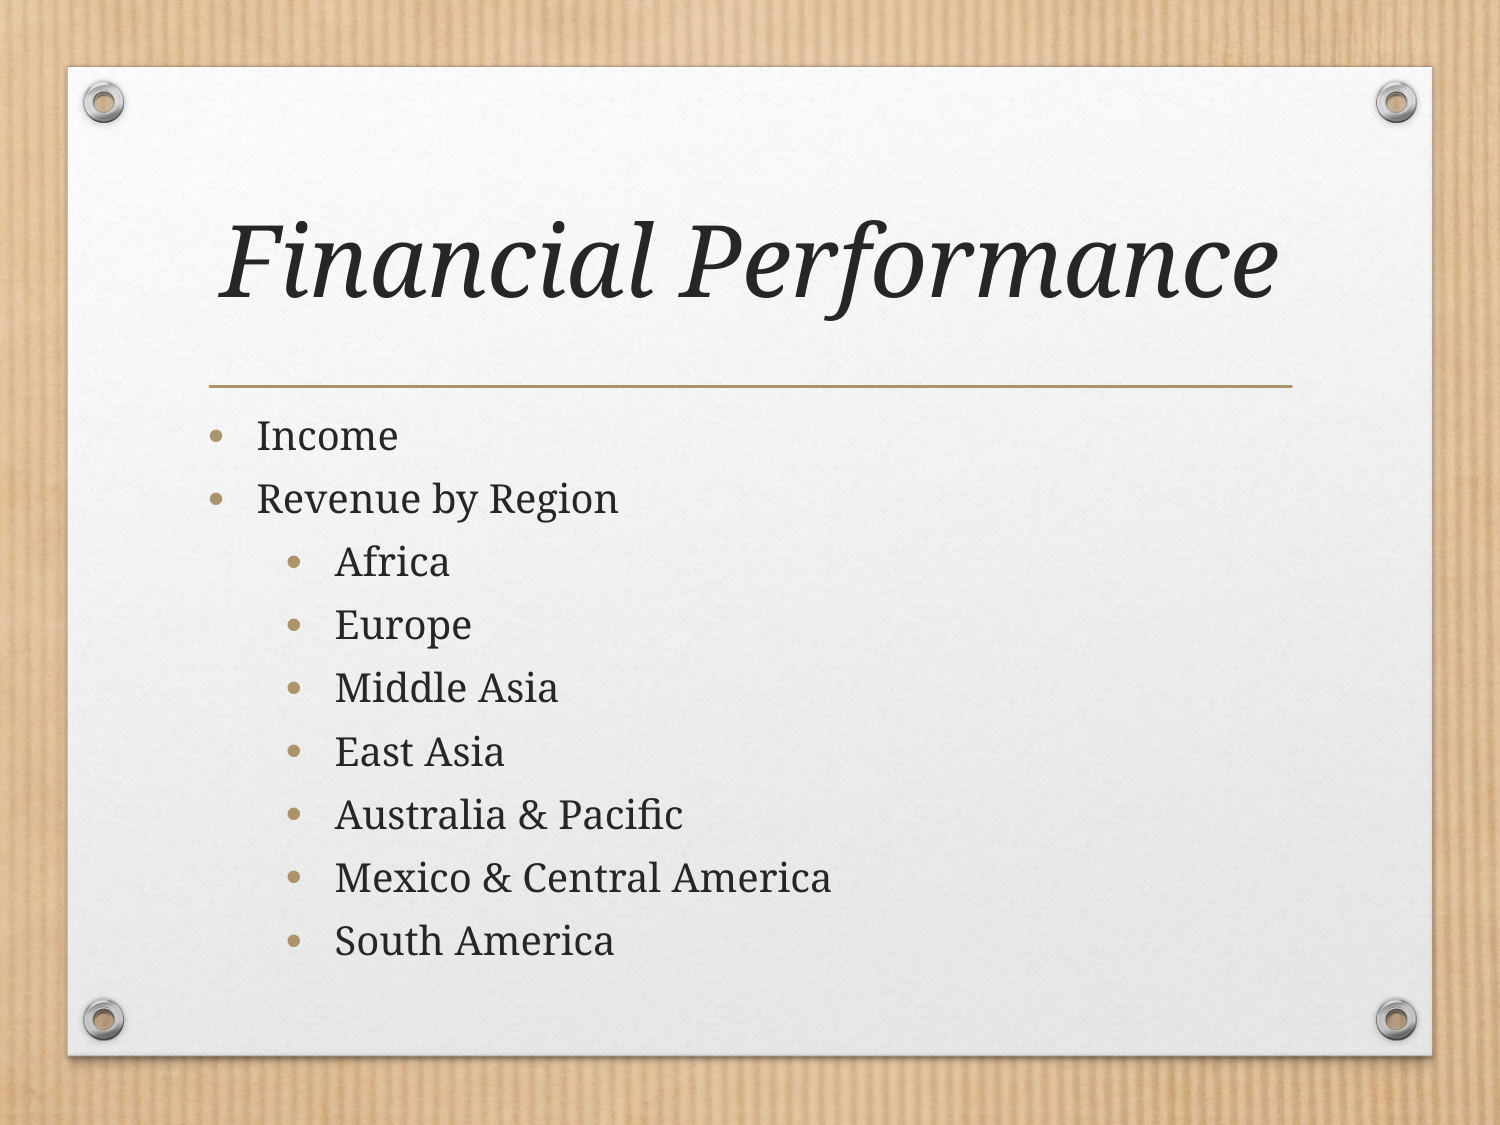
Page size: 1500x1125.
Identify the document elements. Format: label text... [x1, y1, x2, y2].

picture [0, 0, 1500, 1125]
title Financial Performance [193, 150, 1309, 365]
list Income Revenue by Region Africa Europe Middle Asia East Asia Australia & Pacific Mexico & Central America South America [193, 408, 1309, 974]
